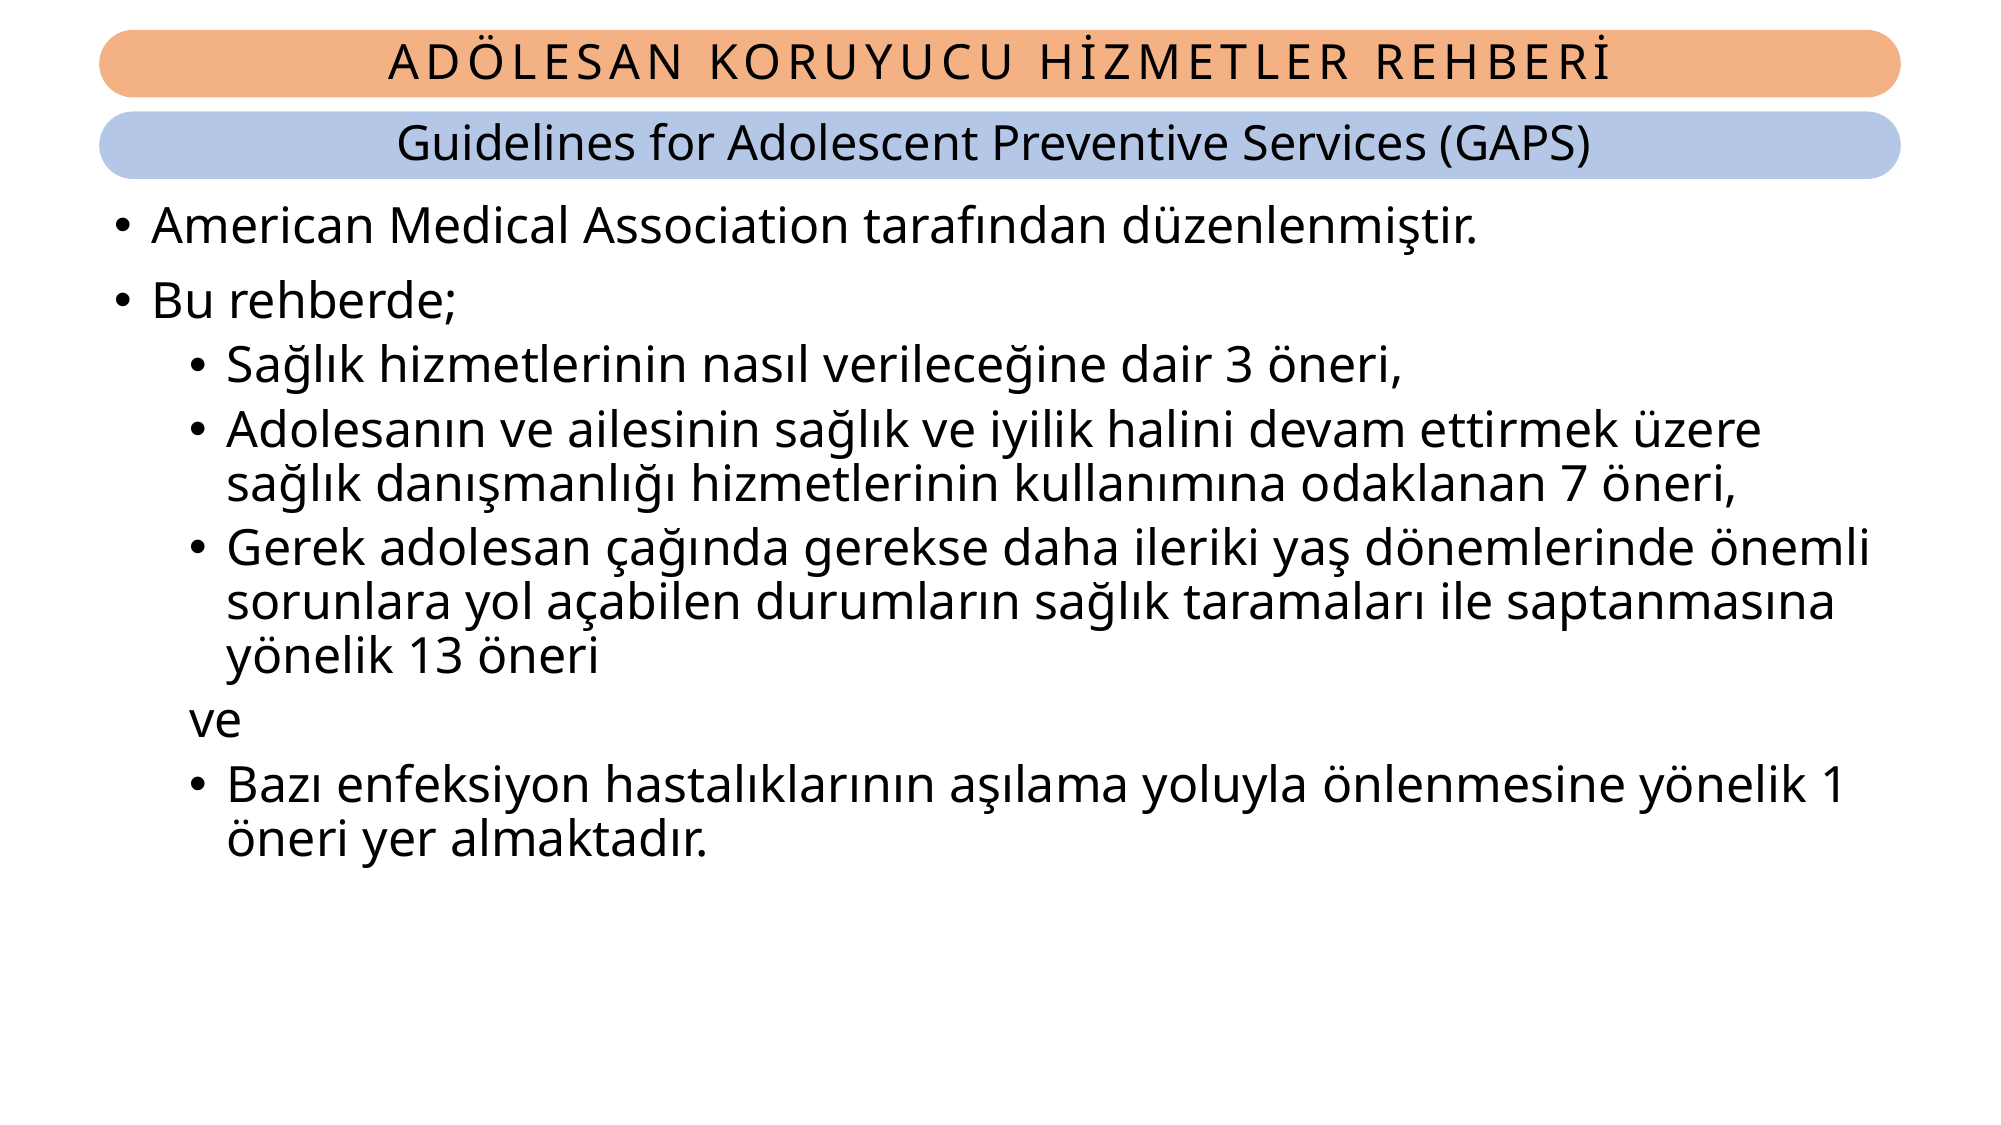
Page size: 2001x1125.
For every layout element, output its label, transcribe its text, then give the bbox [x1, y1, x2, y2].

list American Medical Association tarafından düzenlenmiştir. Bu rehberde; Sağlık hizmetlerinin nasıl verileceğine dair 3 öneri, Adolesanın ve ailesinin sağlık ve iyilik halini devam ettirmek üzere sağlık danışmanlığı hizmetlerinin kullanımına odaklanan 7 öneri, Gerek adolesan çağında gerekse daha ileriki yaş dönemlerinde önemli sorunlara yol açabilen durumların sağlık taramaları ile saptanmasına yönelik 13 öneri ve Bazı enfeksiyon hastalıklarının aşılama yoluyla önlenmesine yönelik 1 öneri yer almaktadır. [99, 193, 1901, 1034]
text_box Guidelines for Adolescent Preventive Services (GAPS) [99, 111, 1901, 179]
title ADÖLESAN KORUYUCU HİZMETLER REHBERİ [99, 29, 1901, 98]
